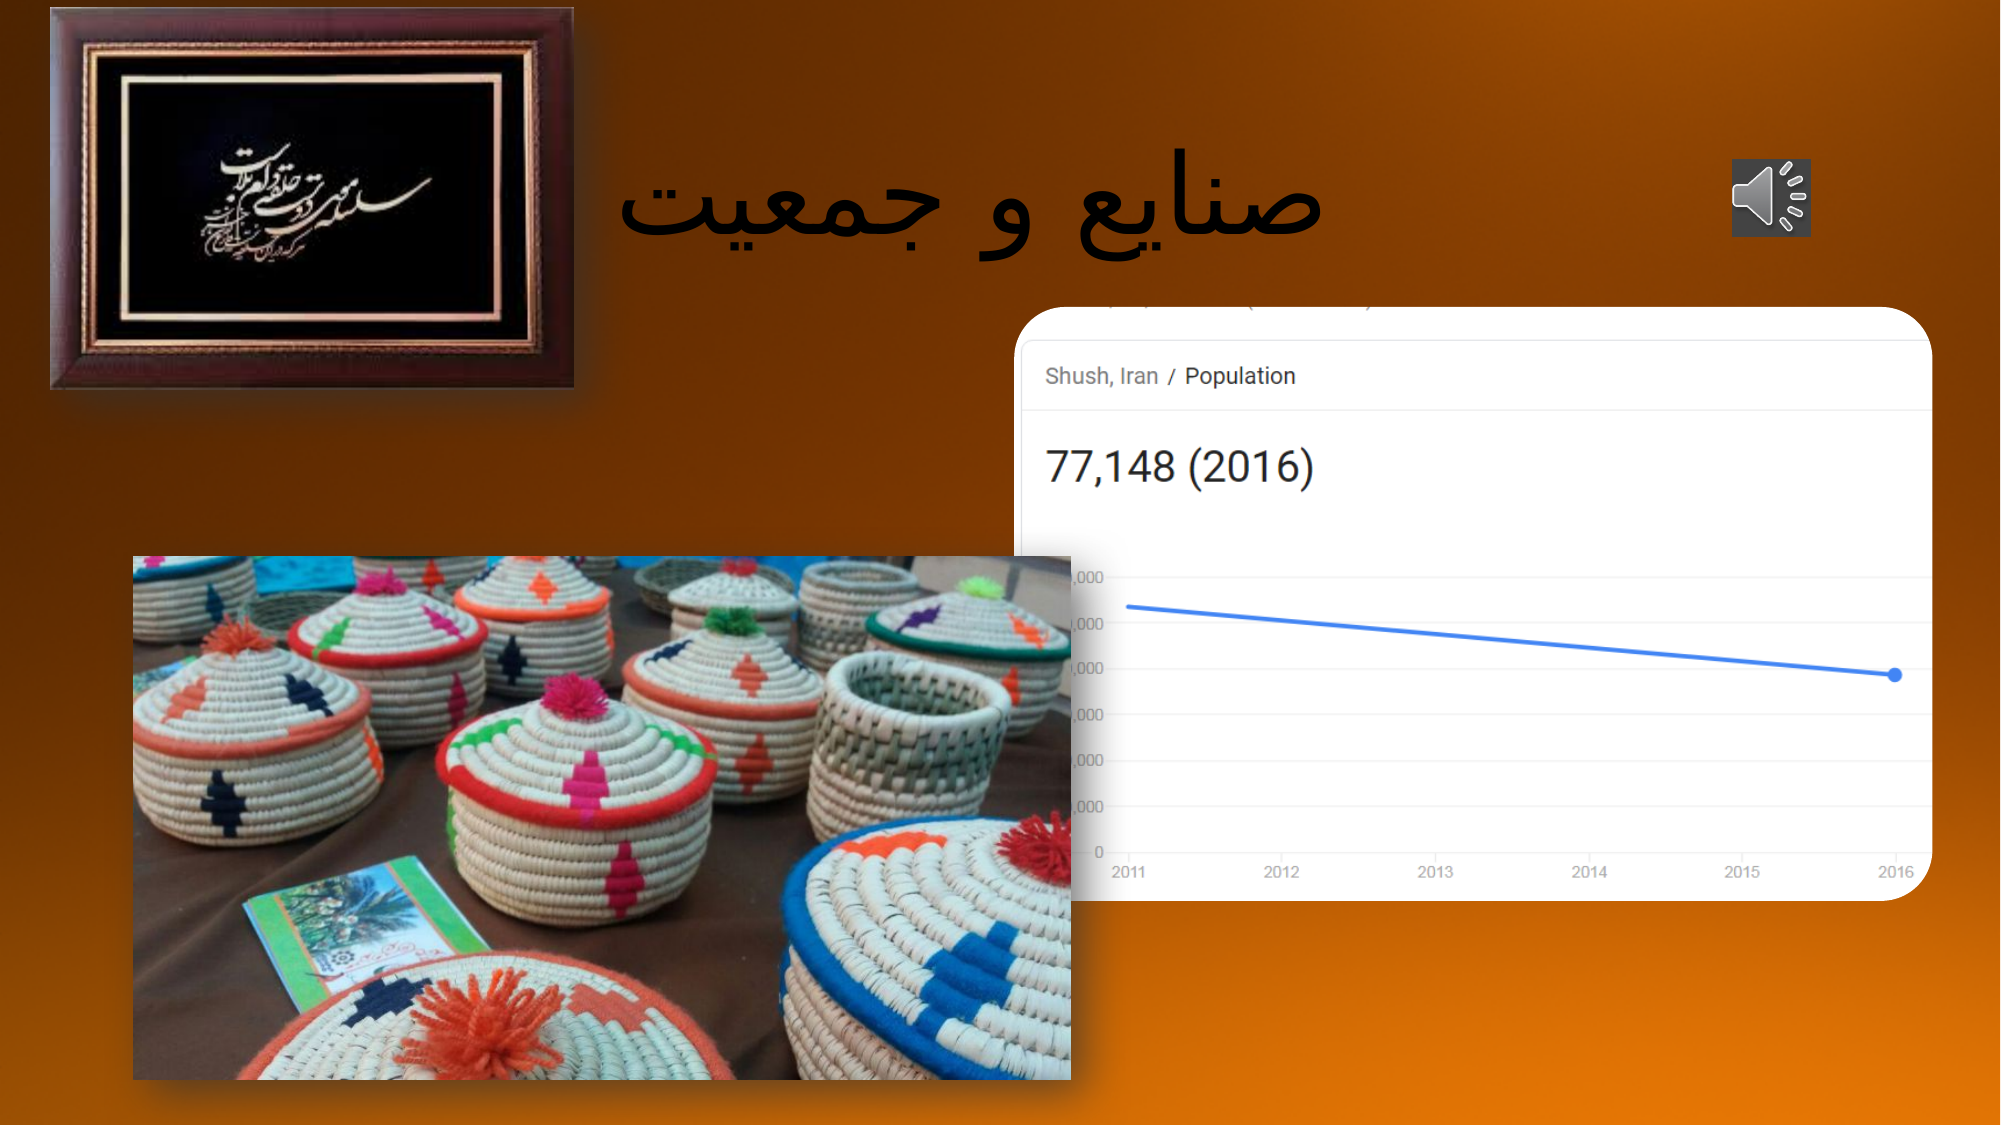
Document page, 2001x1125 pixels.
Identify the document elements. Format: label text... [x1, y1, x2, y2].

title صنایع و جمعیت [623, 89, 1835, 307]
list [1014, 306, 1933, 901]
picture [0, 0, 2001, 1125]
